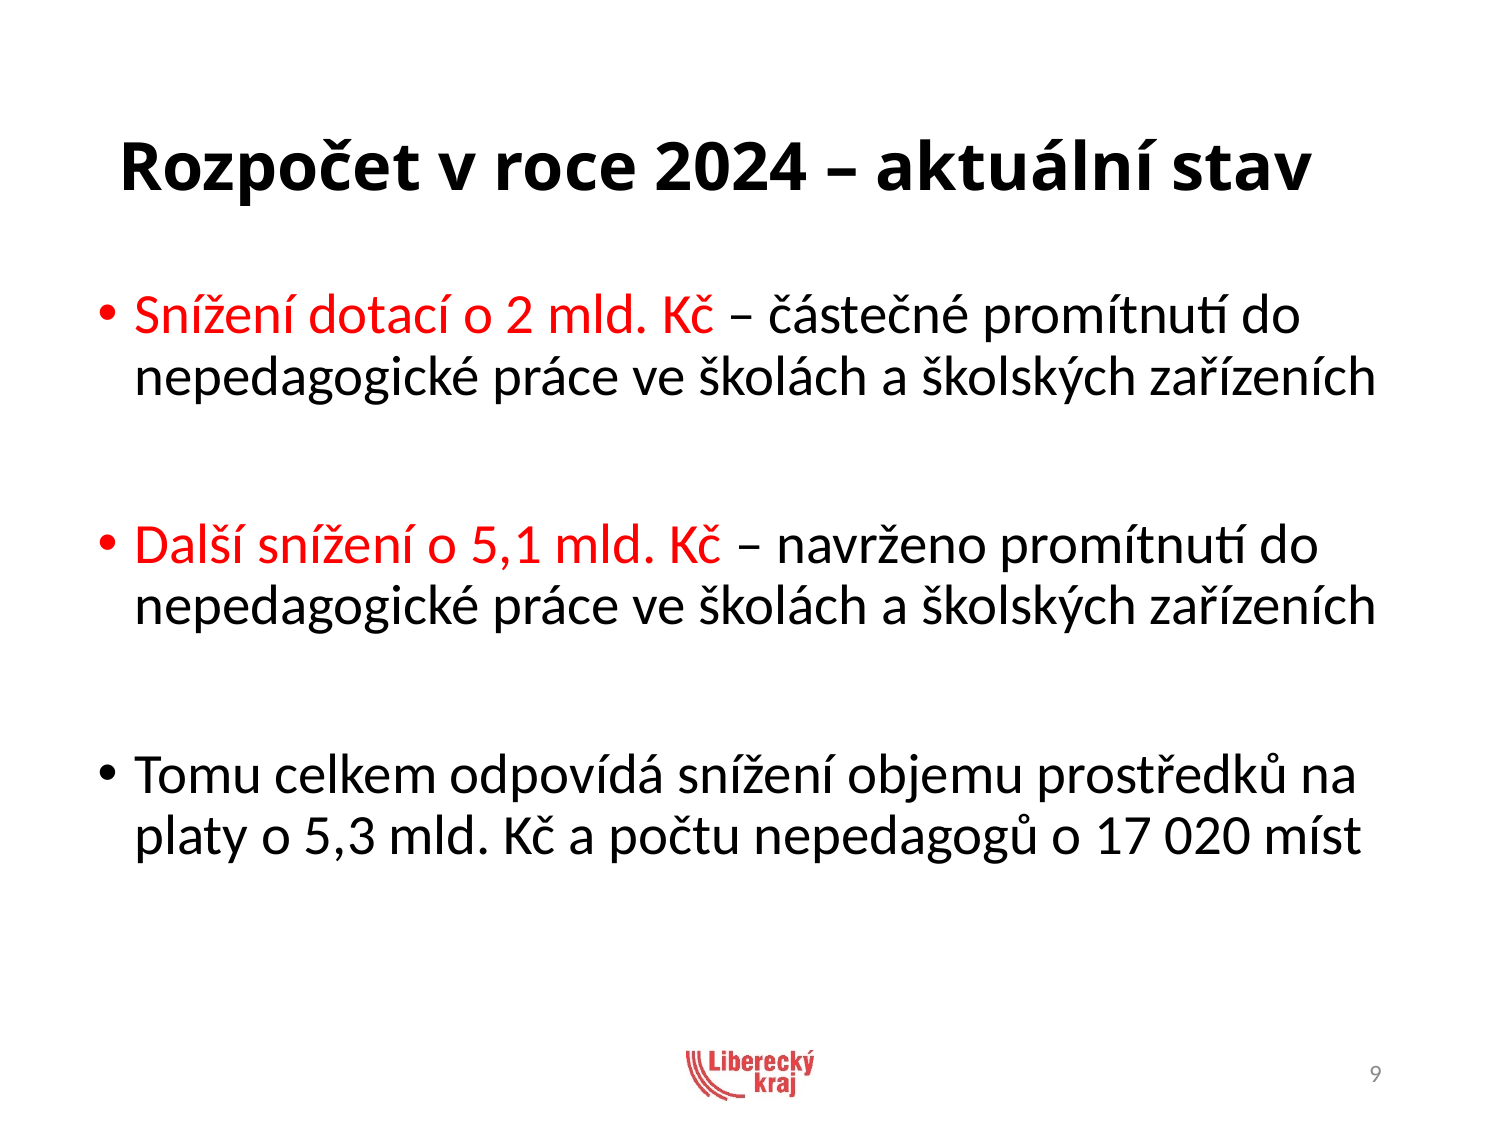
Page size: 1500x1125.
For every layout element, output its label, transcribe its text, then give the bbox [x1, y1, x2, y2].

picture [686, 1050, 814, 1103]
title Rozpočet v roce 2024 – aktuální stav [103, 59, 1397, 277]
list Snížení dotací o 2 mld. Kč – částečné promítnutí do nepedagogické práce ve školách a školských zařízeních Další snížení o 5,1 mld. Kč – navrženo promítnutí do nepedagogické práce ve školách a školských zařízeních Tomu celkem odpovídá snížení objemu prostředků na platy o 5,3 mld. Kč a počtu nepedagogů o 17 020 míst [82, 277, 1410, 995]
slide_number 9 [1059, 1042, 1397, 1103]
